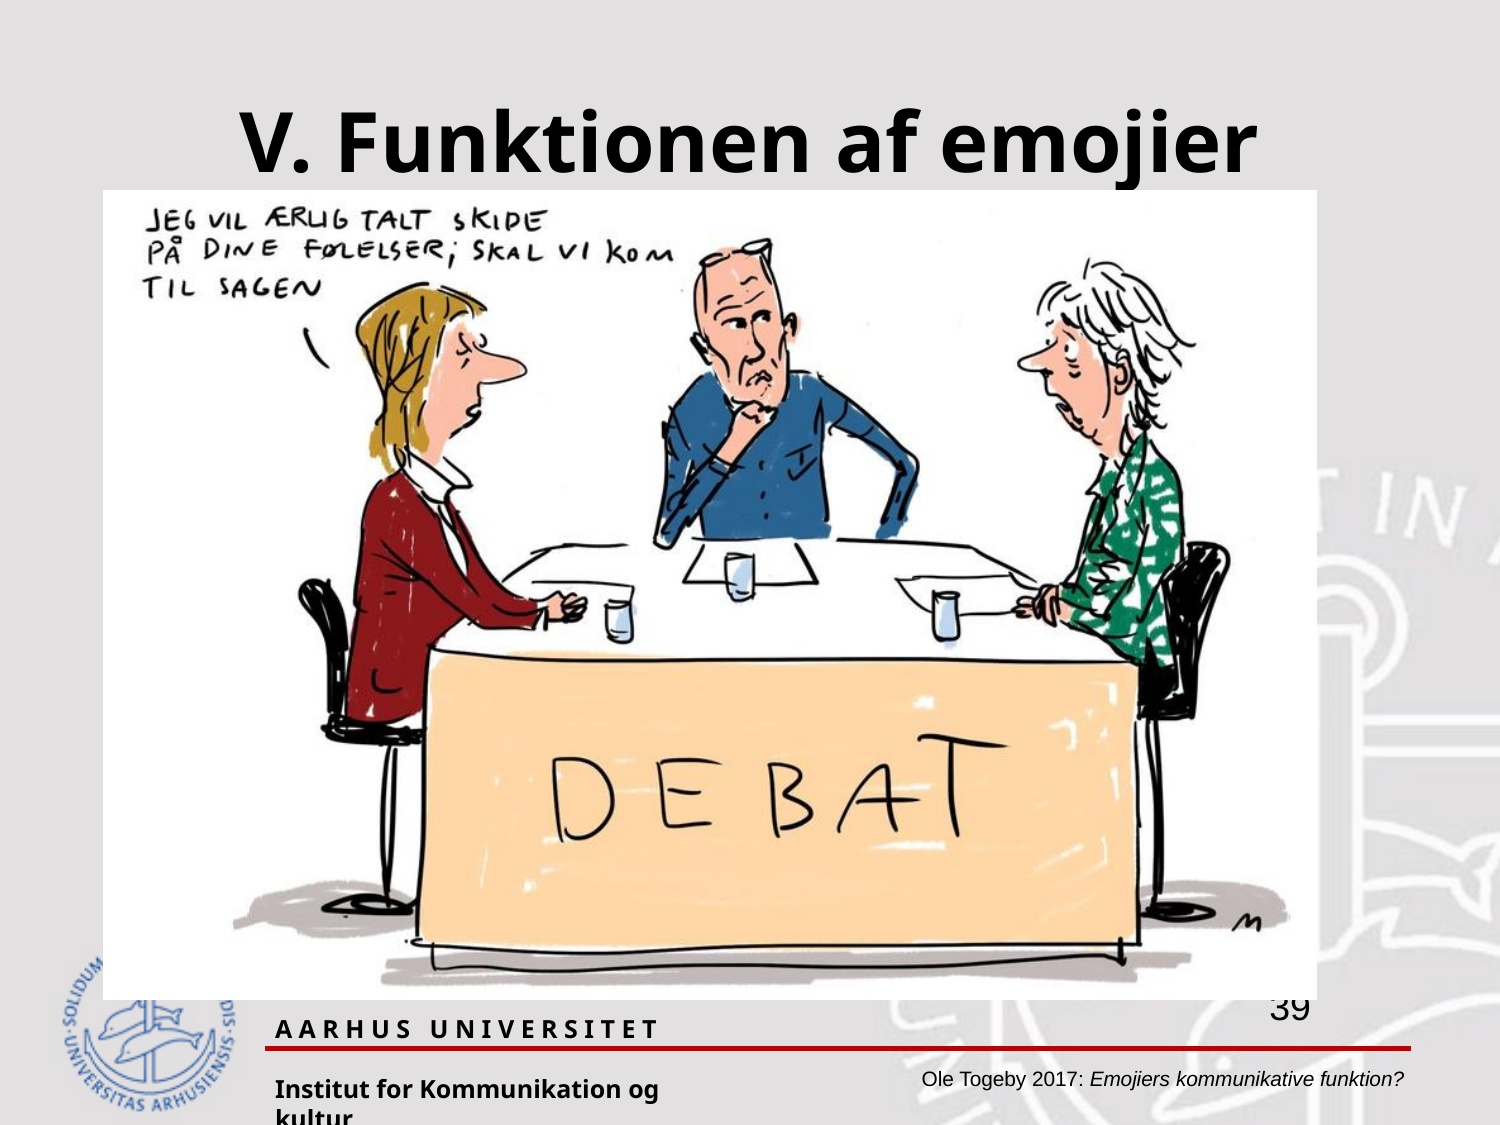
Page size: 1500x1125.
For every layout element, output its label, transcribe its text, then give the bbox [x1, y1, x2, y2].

picture [0, 0, 1500, 1125]
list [102, 190, 1318, 1000]
footer A A R H U S U N I V E R S I T E T Institut for Kommunikation og kultur [259, 1008, 735, 1110]
title V. Funktionen af emojier [75, 45, 1425, 233]
slide_number Ole Togeby 2017: Emojiers kommunikative funktion? [879, 1058, 1419, 1103]
